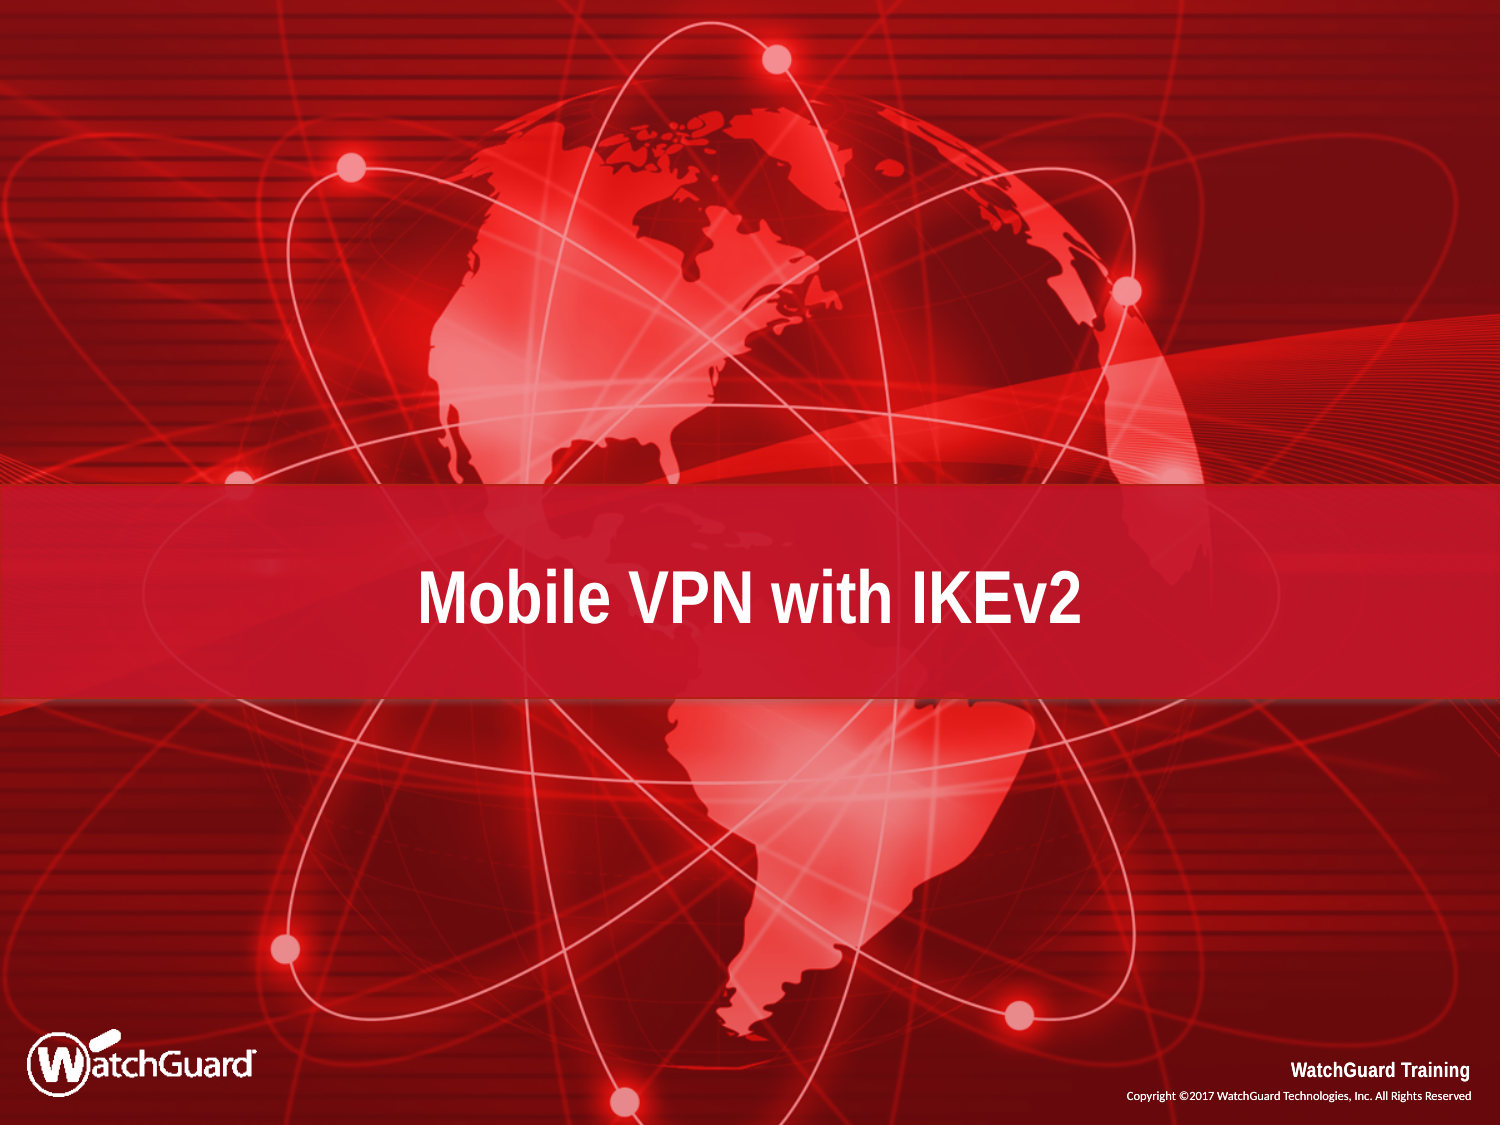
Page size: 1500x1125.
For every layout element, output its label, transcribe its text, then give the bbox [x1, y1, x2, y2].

picture [0, 0, 1500, 484]
title Mobile VPN with IKEv2 [0, 487, 1500, 701]
picture [0, 702, 1500, 1125]
